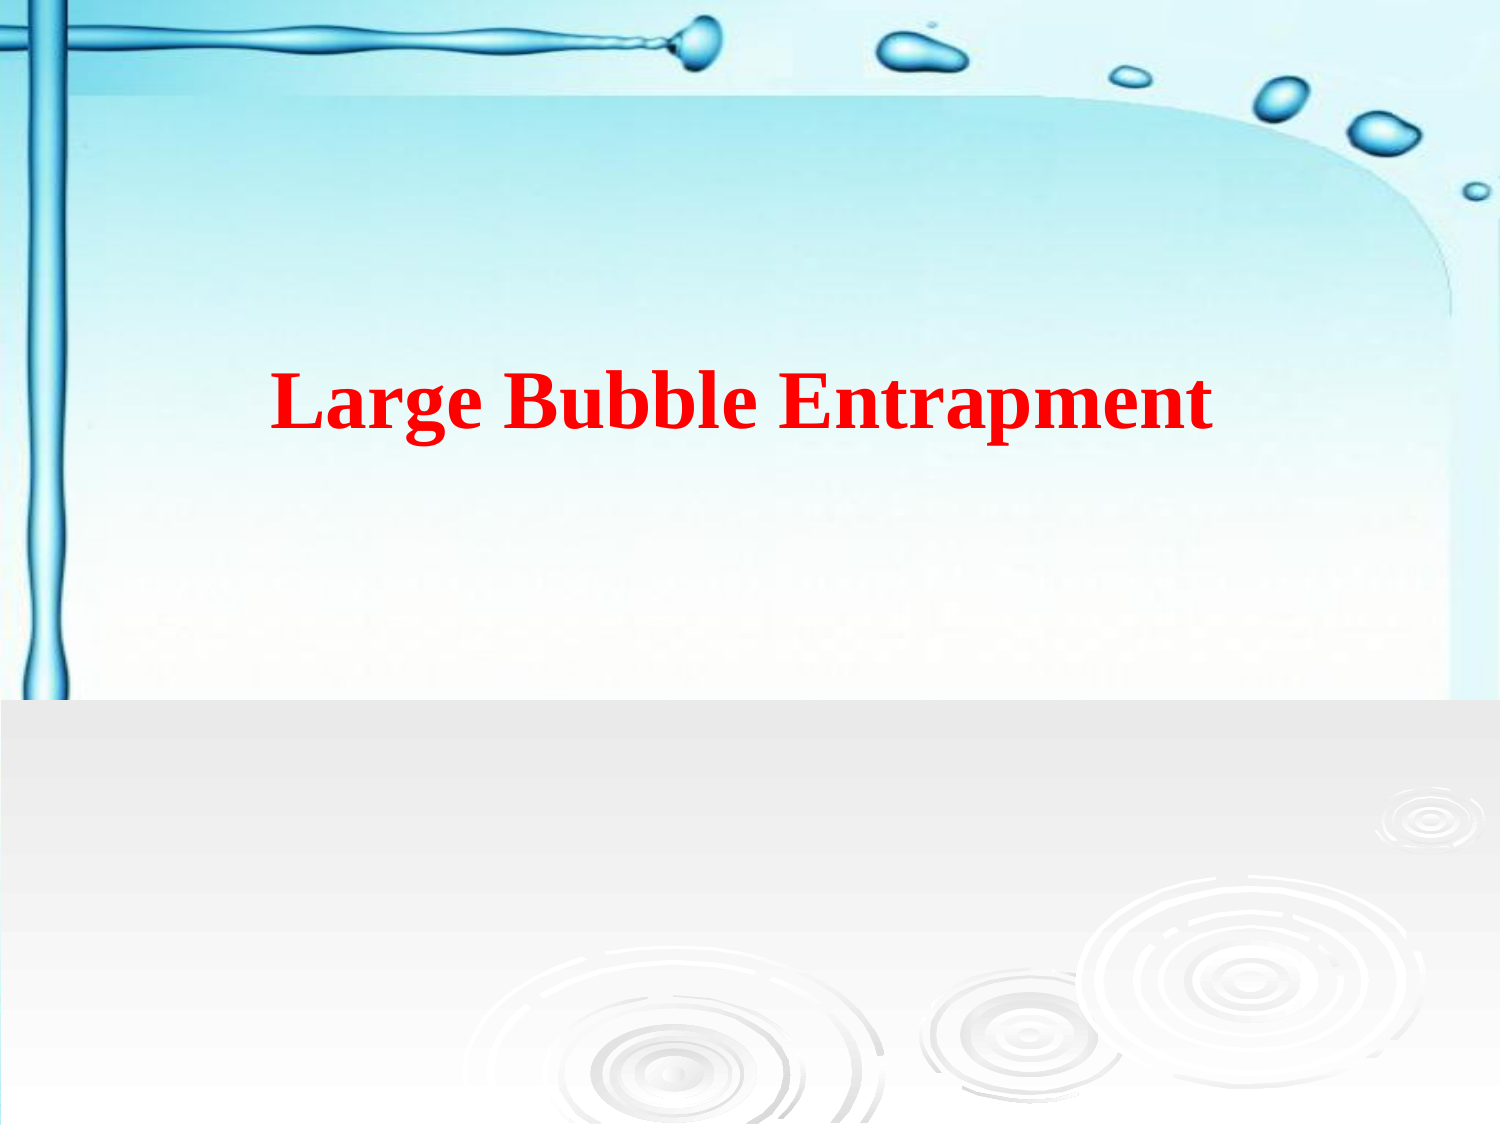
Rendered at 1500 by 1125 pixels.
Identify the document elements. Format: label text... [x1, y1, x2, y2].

picture [0, 0, 1500, 1125]
text_box Large Bubble Entrapment [255, 337, 1229, 453]
